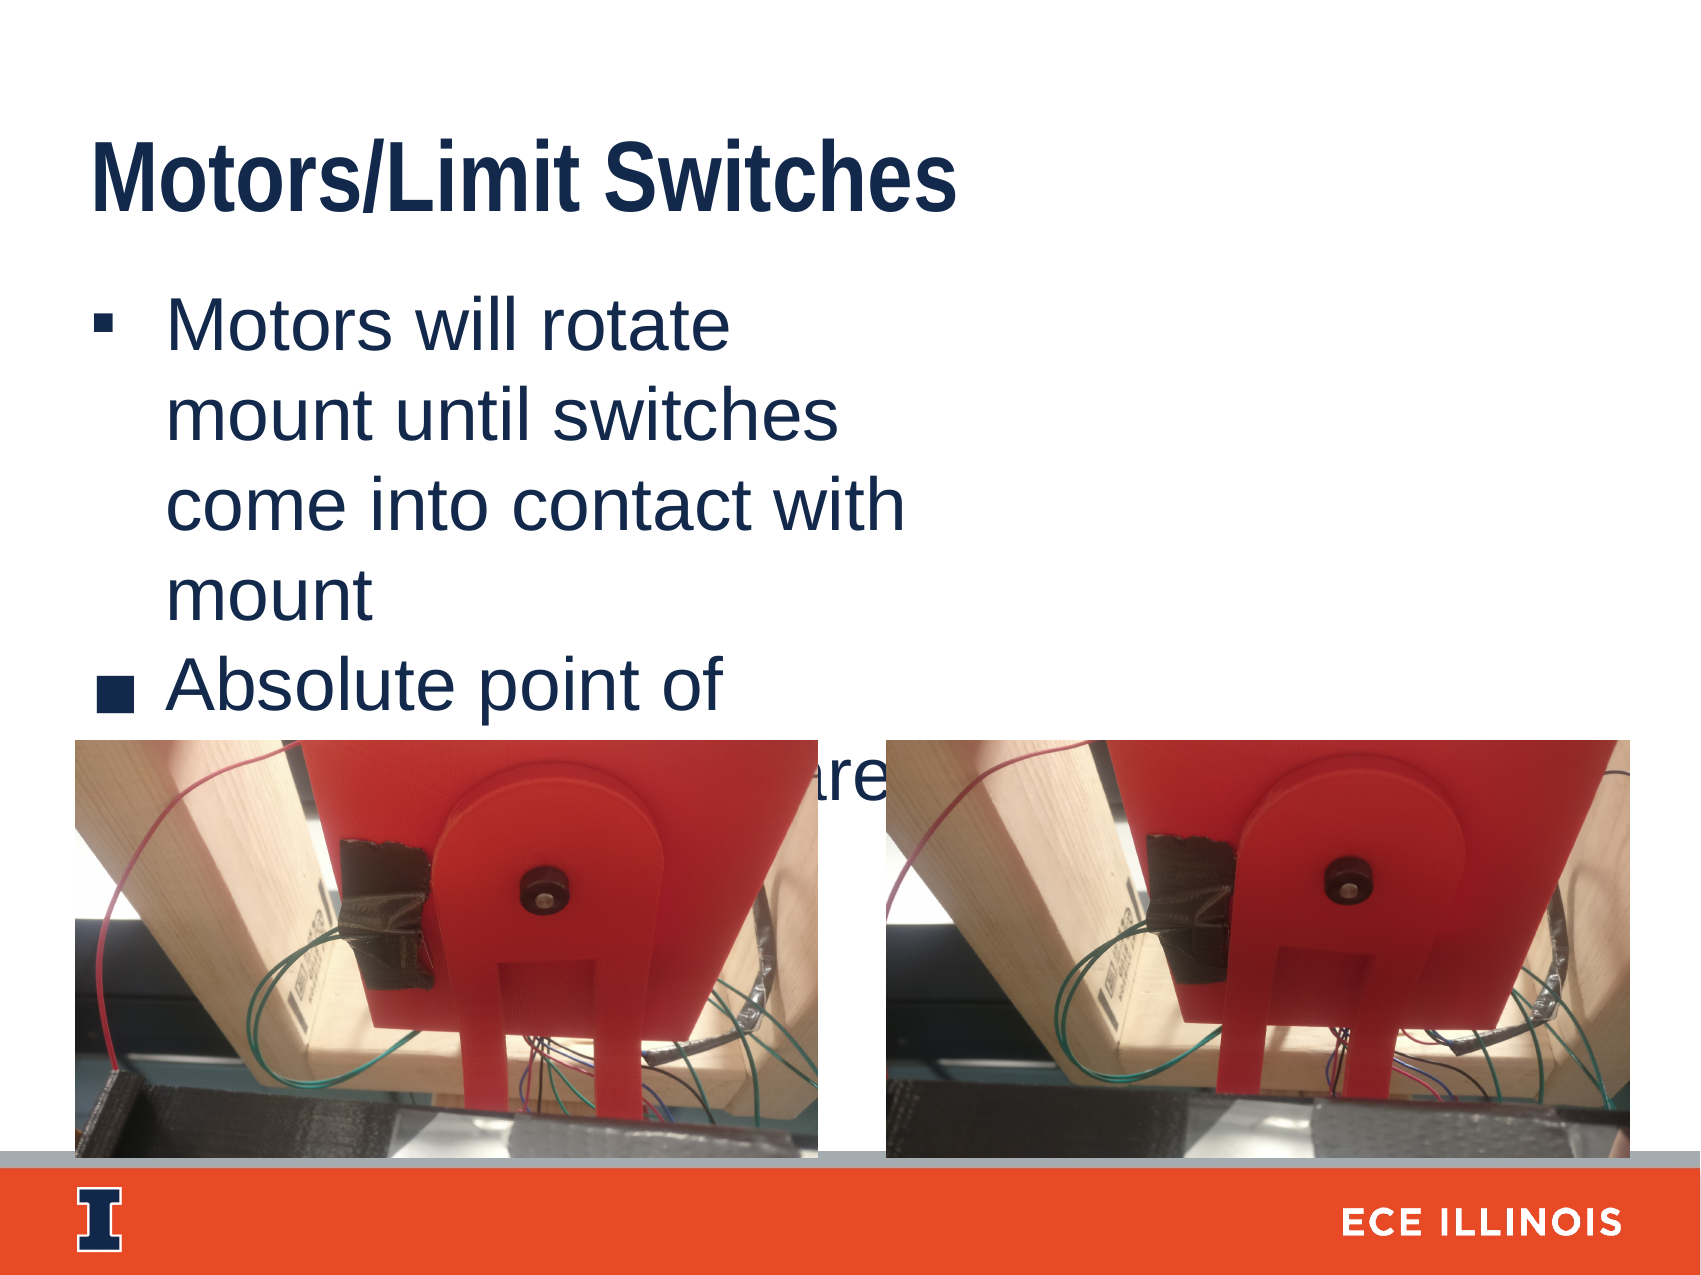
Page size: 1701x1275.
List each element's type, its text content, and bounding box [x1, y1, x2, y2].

picture [0, 739, 1700, 1257]
picture [1343, 1207, 1621, 1236]
list Motors/Limit Switches [75, 104, 1630, 224]
list Motors will rotate mount until switches come into contact with mount Absolute point of reference for software [75, 267, 977, 1102]
